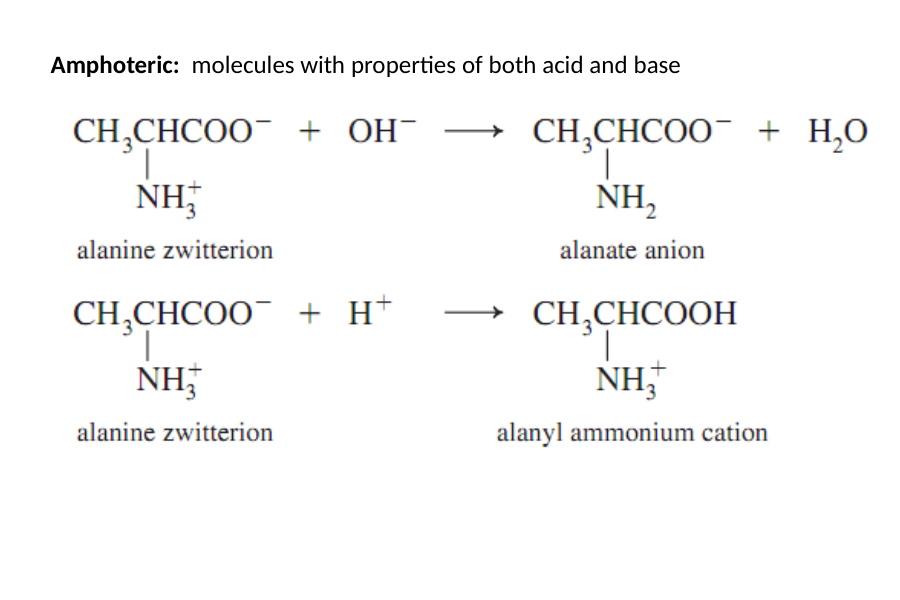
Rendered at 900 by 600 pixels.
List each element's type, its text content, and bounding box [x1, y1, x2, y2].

picture [55, 107, 881, 462]
text_box Amphoteric: molecules with properties of both acid and base [35, 40, 794, 86]
